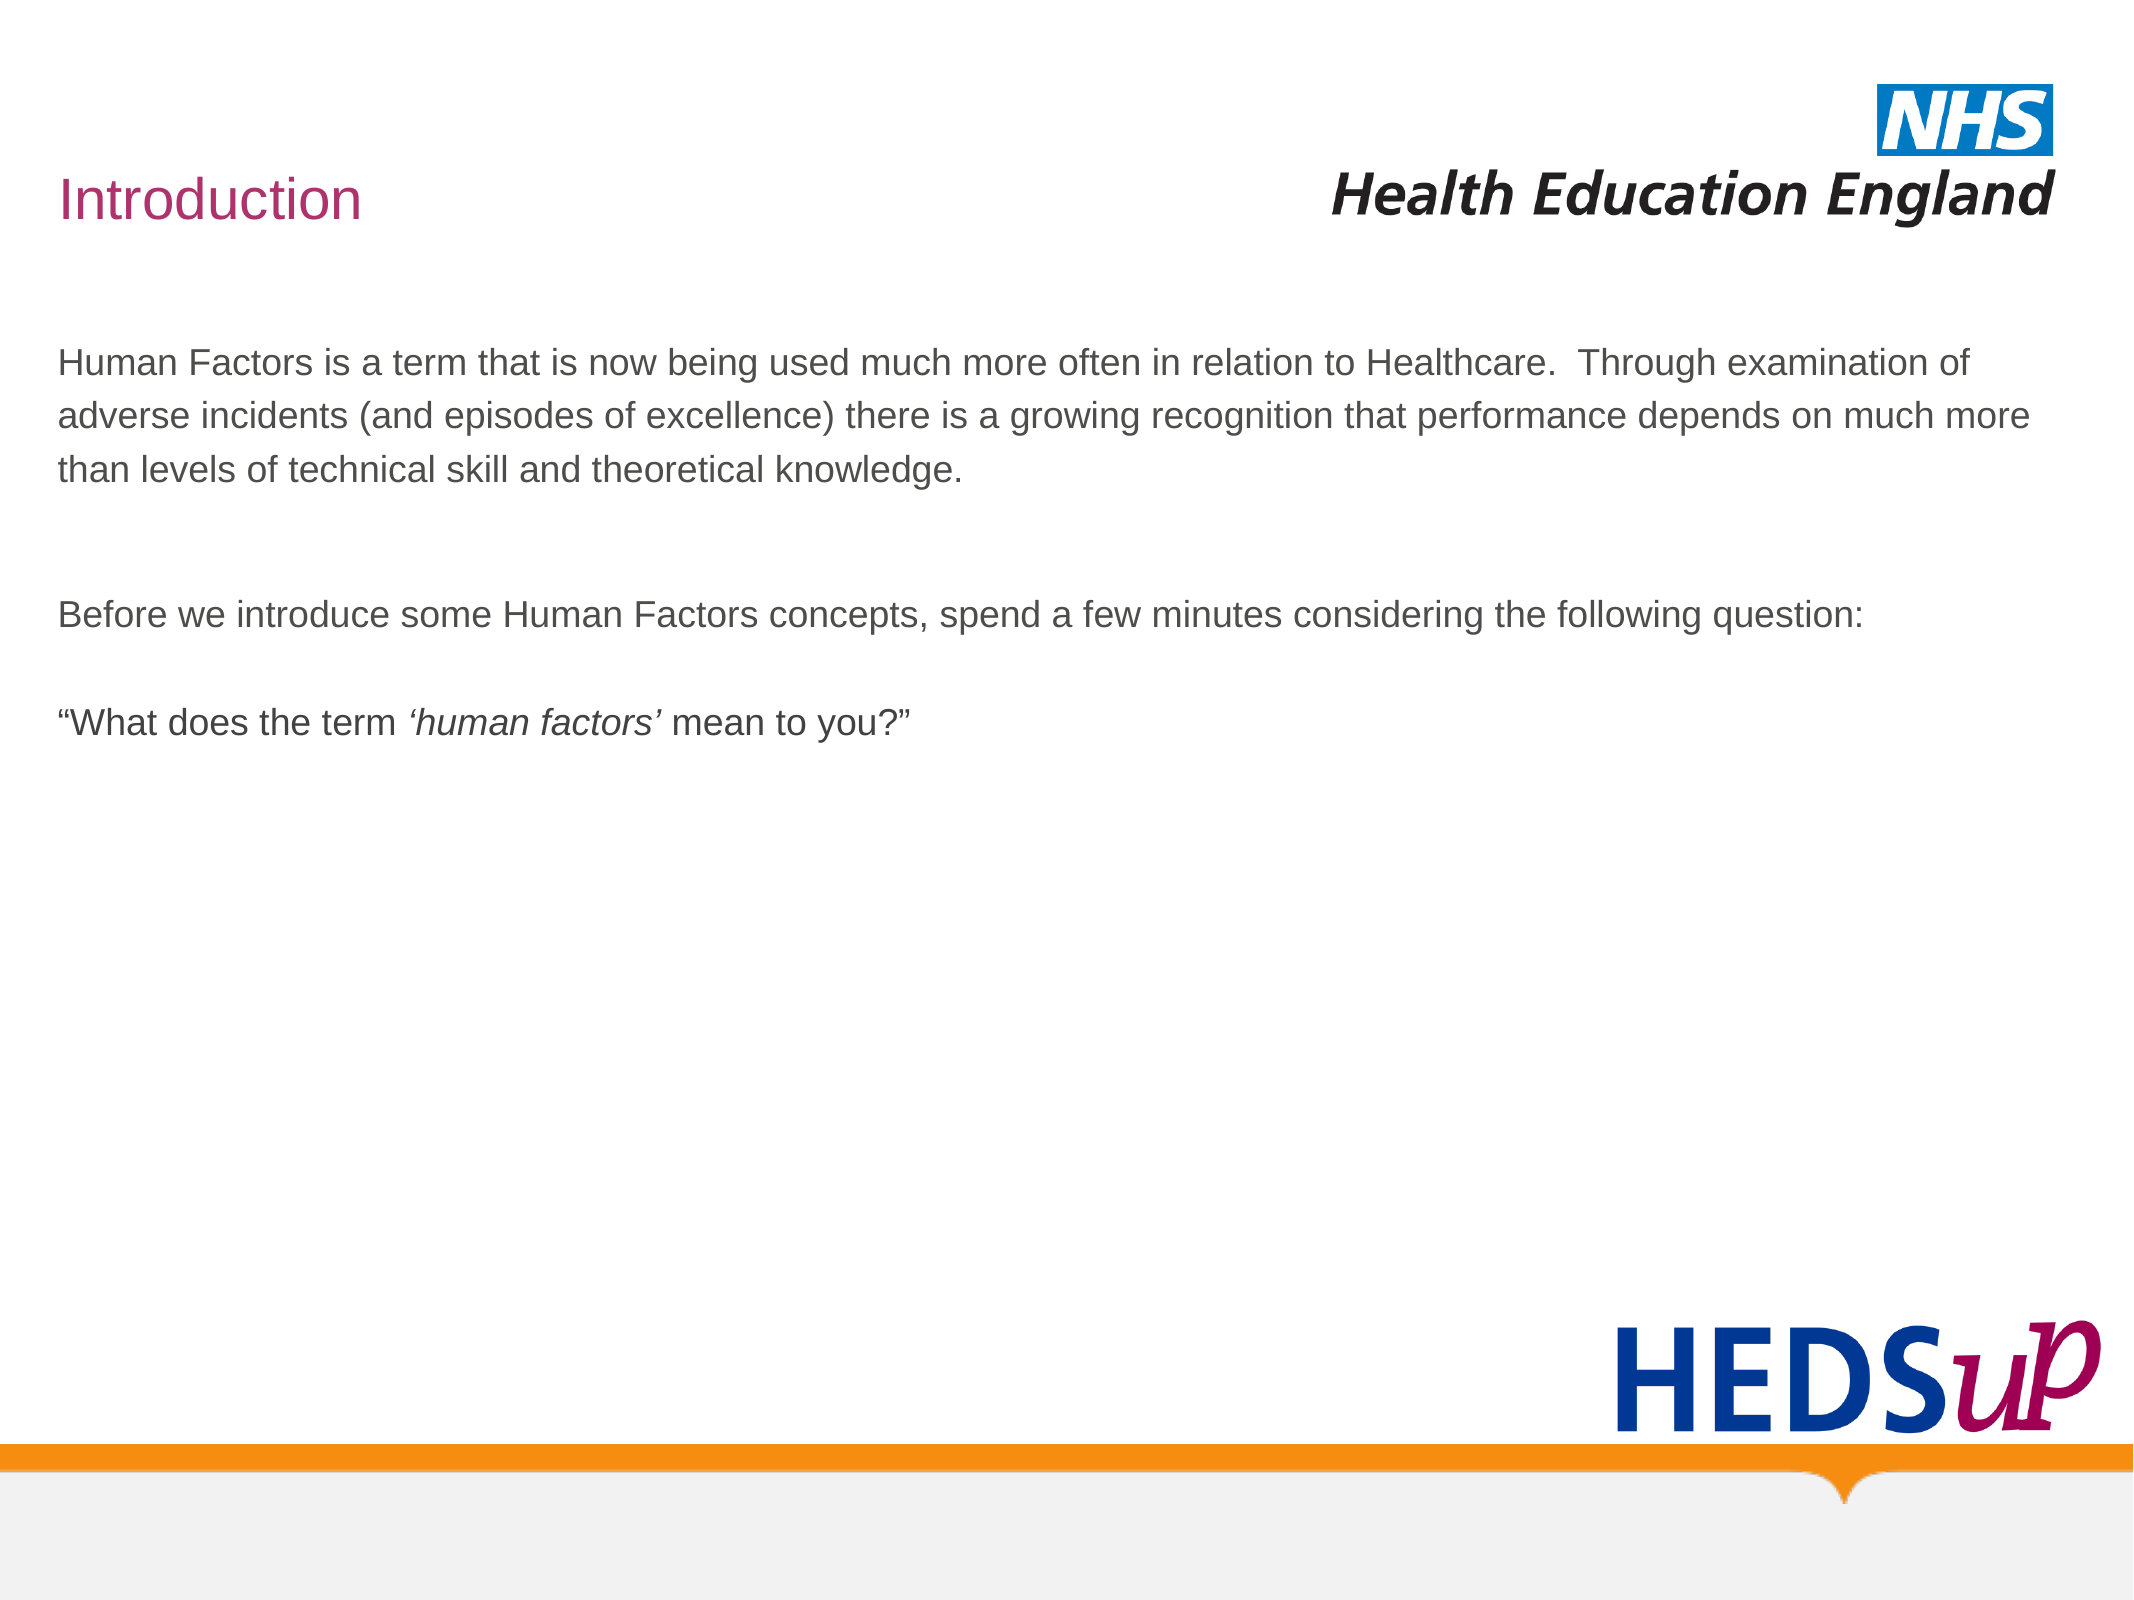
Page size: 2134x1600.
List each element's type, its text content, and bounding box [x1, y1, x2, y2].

picture [1331, 83, 2056, 228]
text_box Human Factors is a term that is now being used much more often in relation to Healthcare. Through examination of adverse incidents (and episodes of excellence) there is a growing recognition that performance depends on much more than levels of technical skill and theoretical knowledge. [46, 317, 2093, 502]
text_box Before we introduce some Human Factors concepts, spend a few minutes considering the following question: “What does the term ‘human factors’ mean to you?” [46, 569, 2093, 754]
text_box Introduction [47, 150, 375, 243]
picture [1612, 1307, 2115, 1435]
picture [0, 1444, 2134, 1504]
